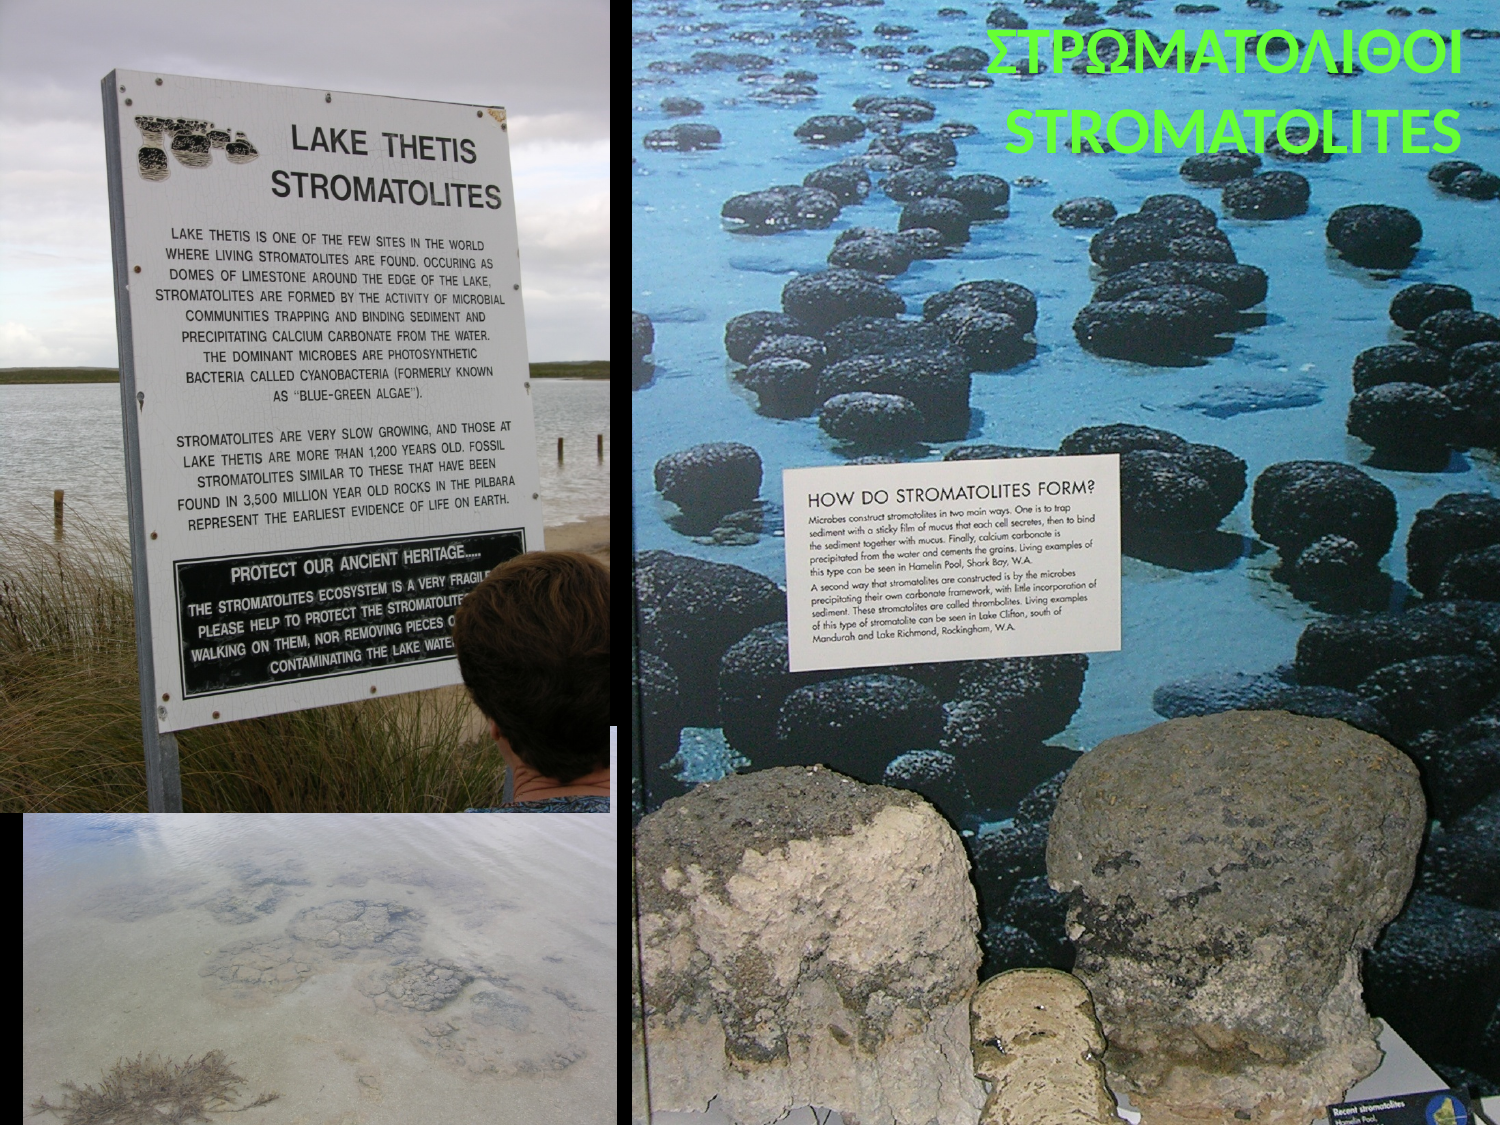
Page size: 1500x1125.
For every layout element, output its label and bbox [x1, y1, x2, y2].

text_box [0, 0, 1500, 1125]
